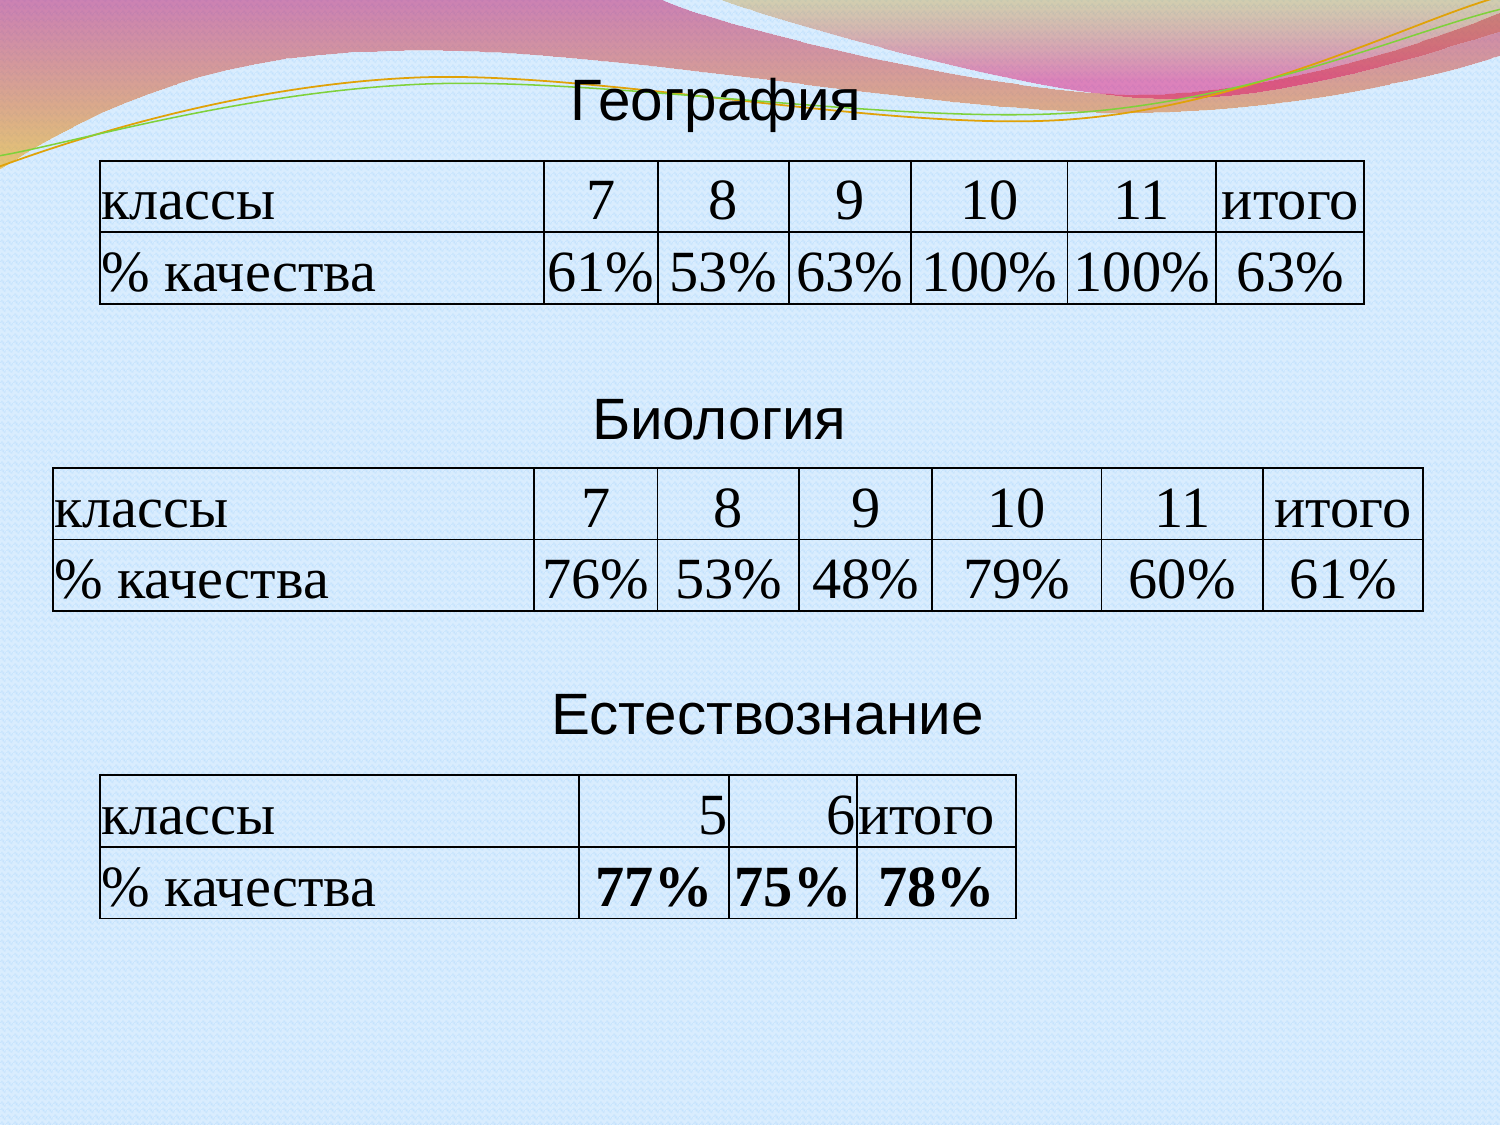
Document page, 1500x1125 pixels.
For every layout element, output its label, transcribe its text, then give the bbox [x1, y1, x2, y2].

table_cell 77% [580, 848, 728, 918]
table_cell 61% [1264, 540, 1422, 610]
table_cell 53% [658, 540, 798, 610]
table_cell % качества [101, 233, 543, 303]
table_header итого [1264, 469, 1422, 539]
table_header 5 [580, 776, 728, 846]
table_cell 53% [659, 233, 788, 303]
table_header 10 [912, 162, 1067, 231]
table_cell 100% [1068, 233, 1215, 303]
table_cell 75% [730, 848, 856, 918]
table_cell 60% [1102, 540, 1262, 610]
table_header 6 [730, 776, 856, 846]
text_box География [391, 54, 1042, 140]
table_cell 63% [790, 233, 910, 303]
table_header 8 [658, 469, 798, 539]
table_header 10 [933, 469, 1101, 539]
table_header 7 [545, 162, 657, 231]
table_header классы [101, 162, 543, 231]
table_header итого [858, 776, 1015, 846]
table_cell % качества [101, 848, 578, 918]
table_cell 100% [912, 233, 1067, 303]
table_header 7 [535, 469, 657, 539]
text_box Биология [394, 373, 1045, 459]
table_header классы [54, 469, 533, 539]
table_header 9 [800, 469, 931, 539]
table_cell 76% [535, 540, 657, 610]
table_cell % качества [54, 540, 533, 610]
table_cell 79% [933, 540, 1101, 610]
table_header классы [101, 776, 578, 846]
text_box Естествознание [442, 668, 1093, 754]
table_header 11 [1102, 469, 1262, 539]
table_cell 48% [800, 540, 931, 610]
table_cell 78% [858, 848, 1015, 918]
table_cell 63% [1217, 233, 1363, 303]
table_header 8 [659, 162, 788, 231]
table_header итого [1217, 162, 1363, 231]
table_header 9 [790, 162, 910, 231]
table_header 11 [1068, 162, 1215, 231]
table_cell 61% [545, 233, 657, 303]
